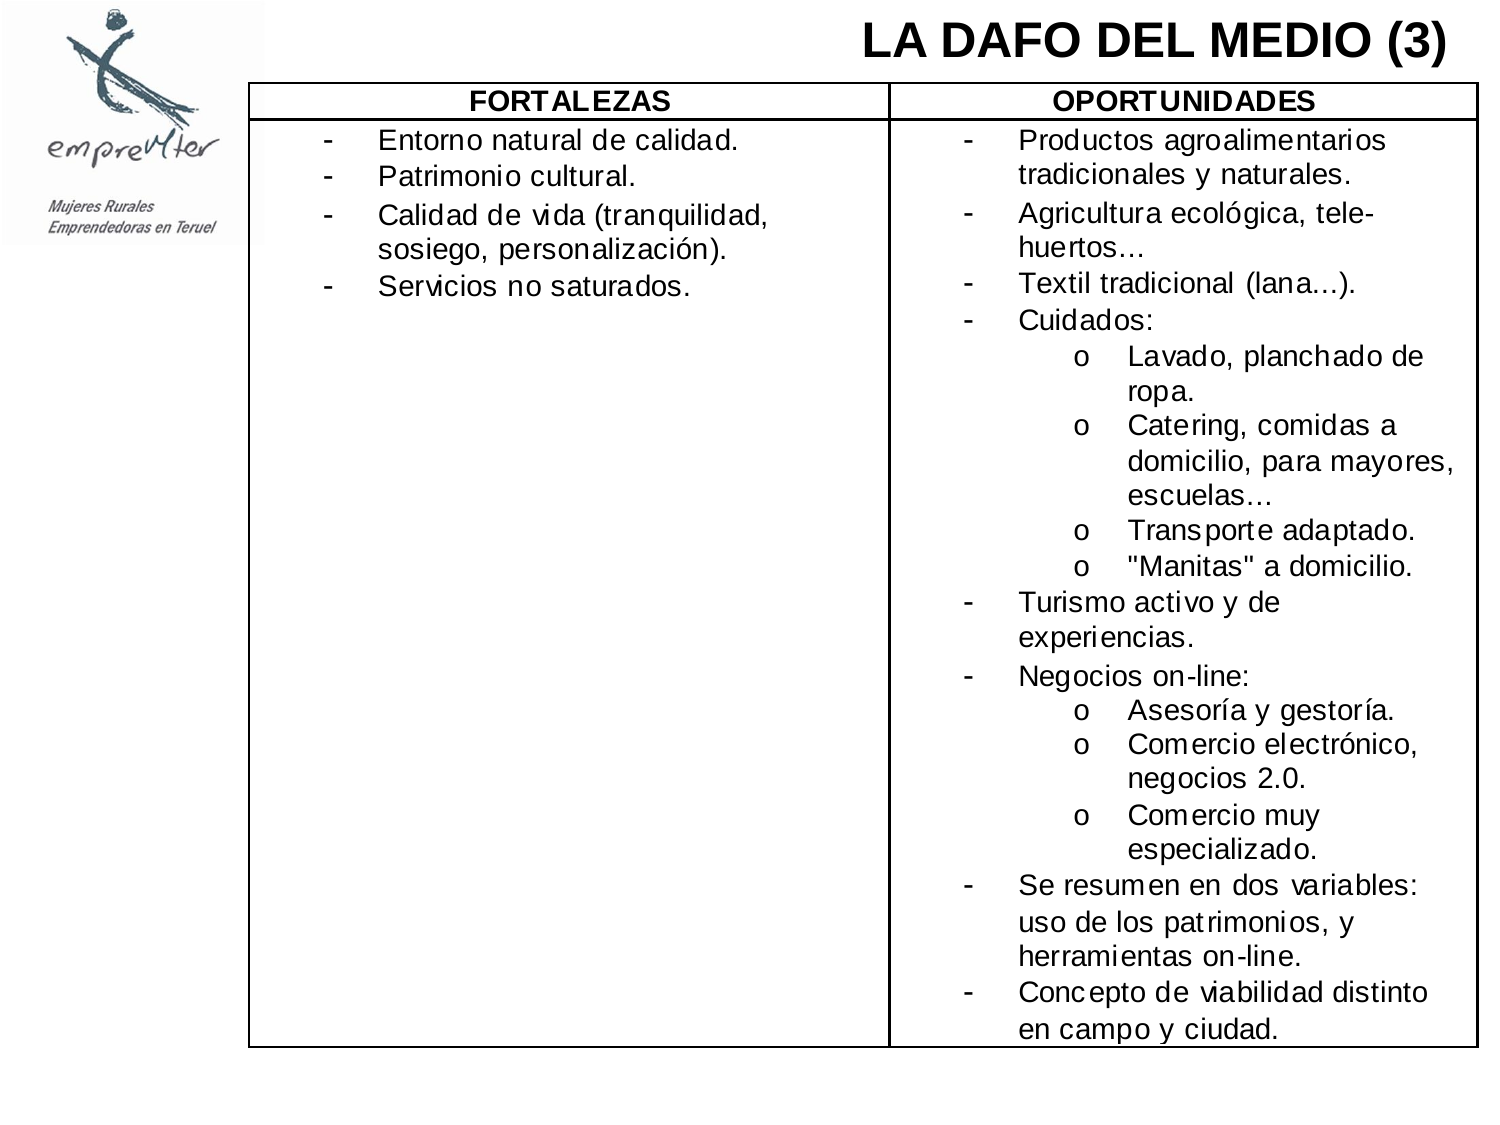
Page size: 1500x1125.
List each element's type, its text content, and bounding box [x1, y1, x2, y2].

picture [0, 0, 1500, 1125]
text_box LA DAFO DEL MEDIO (3) [846, 0, 1463, 75]
